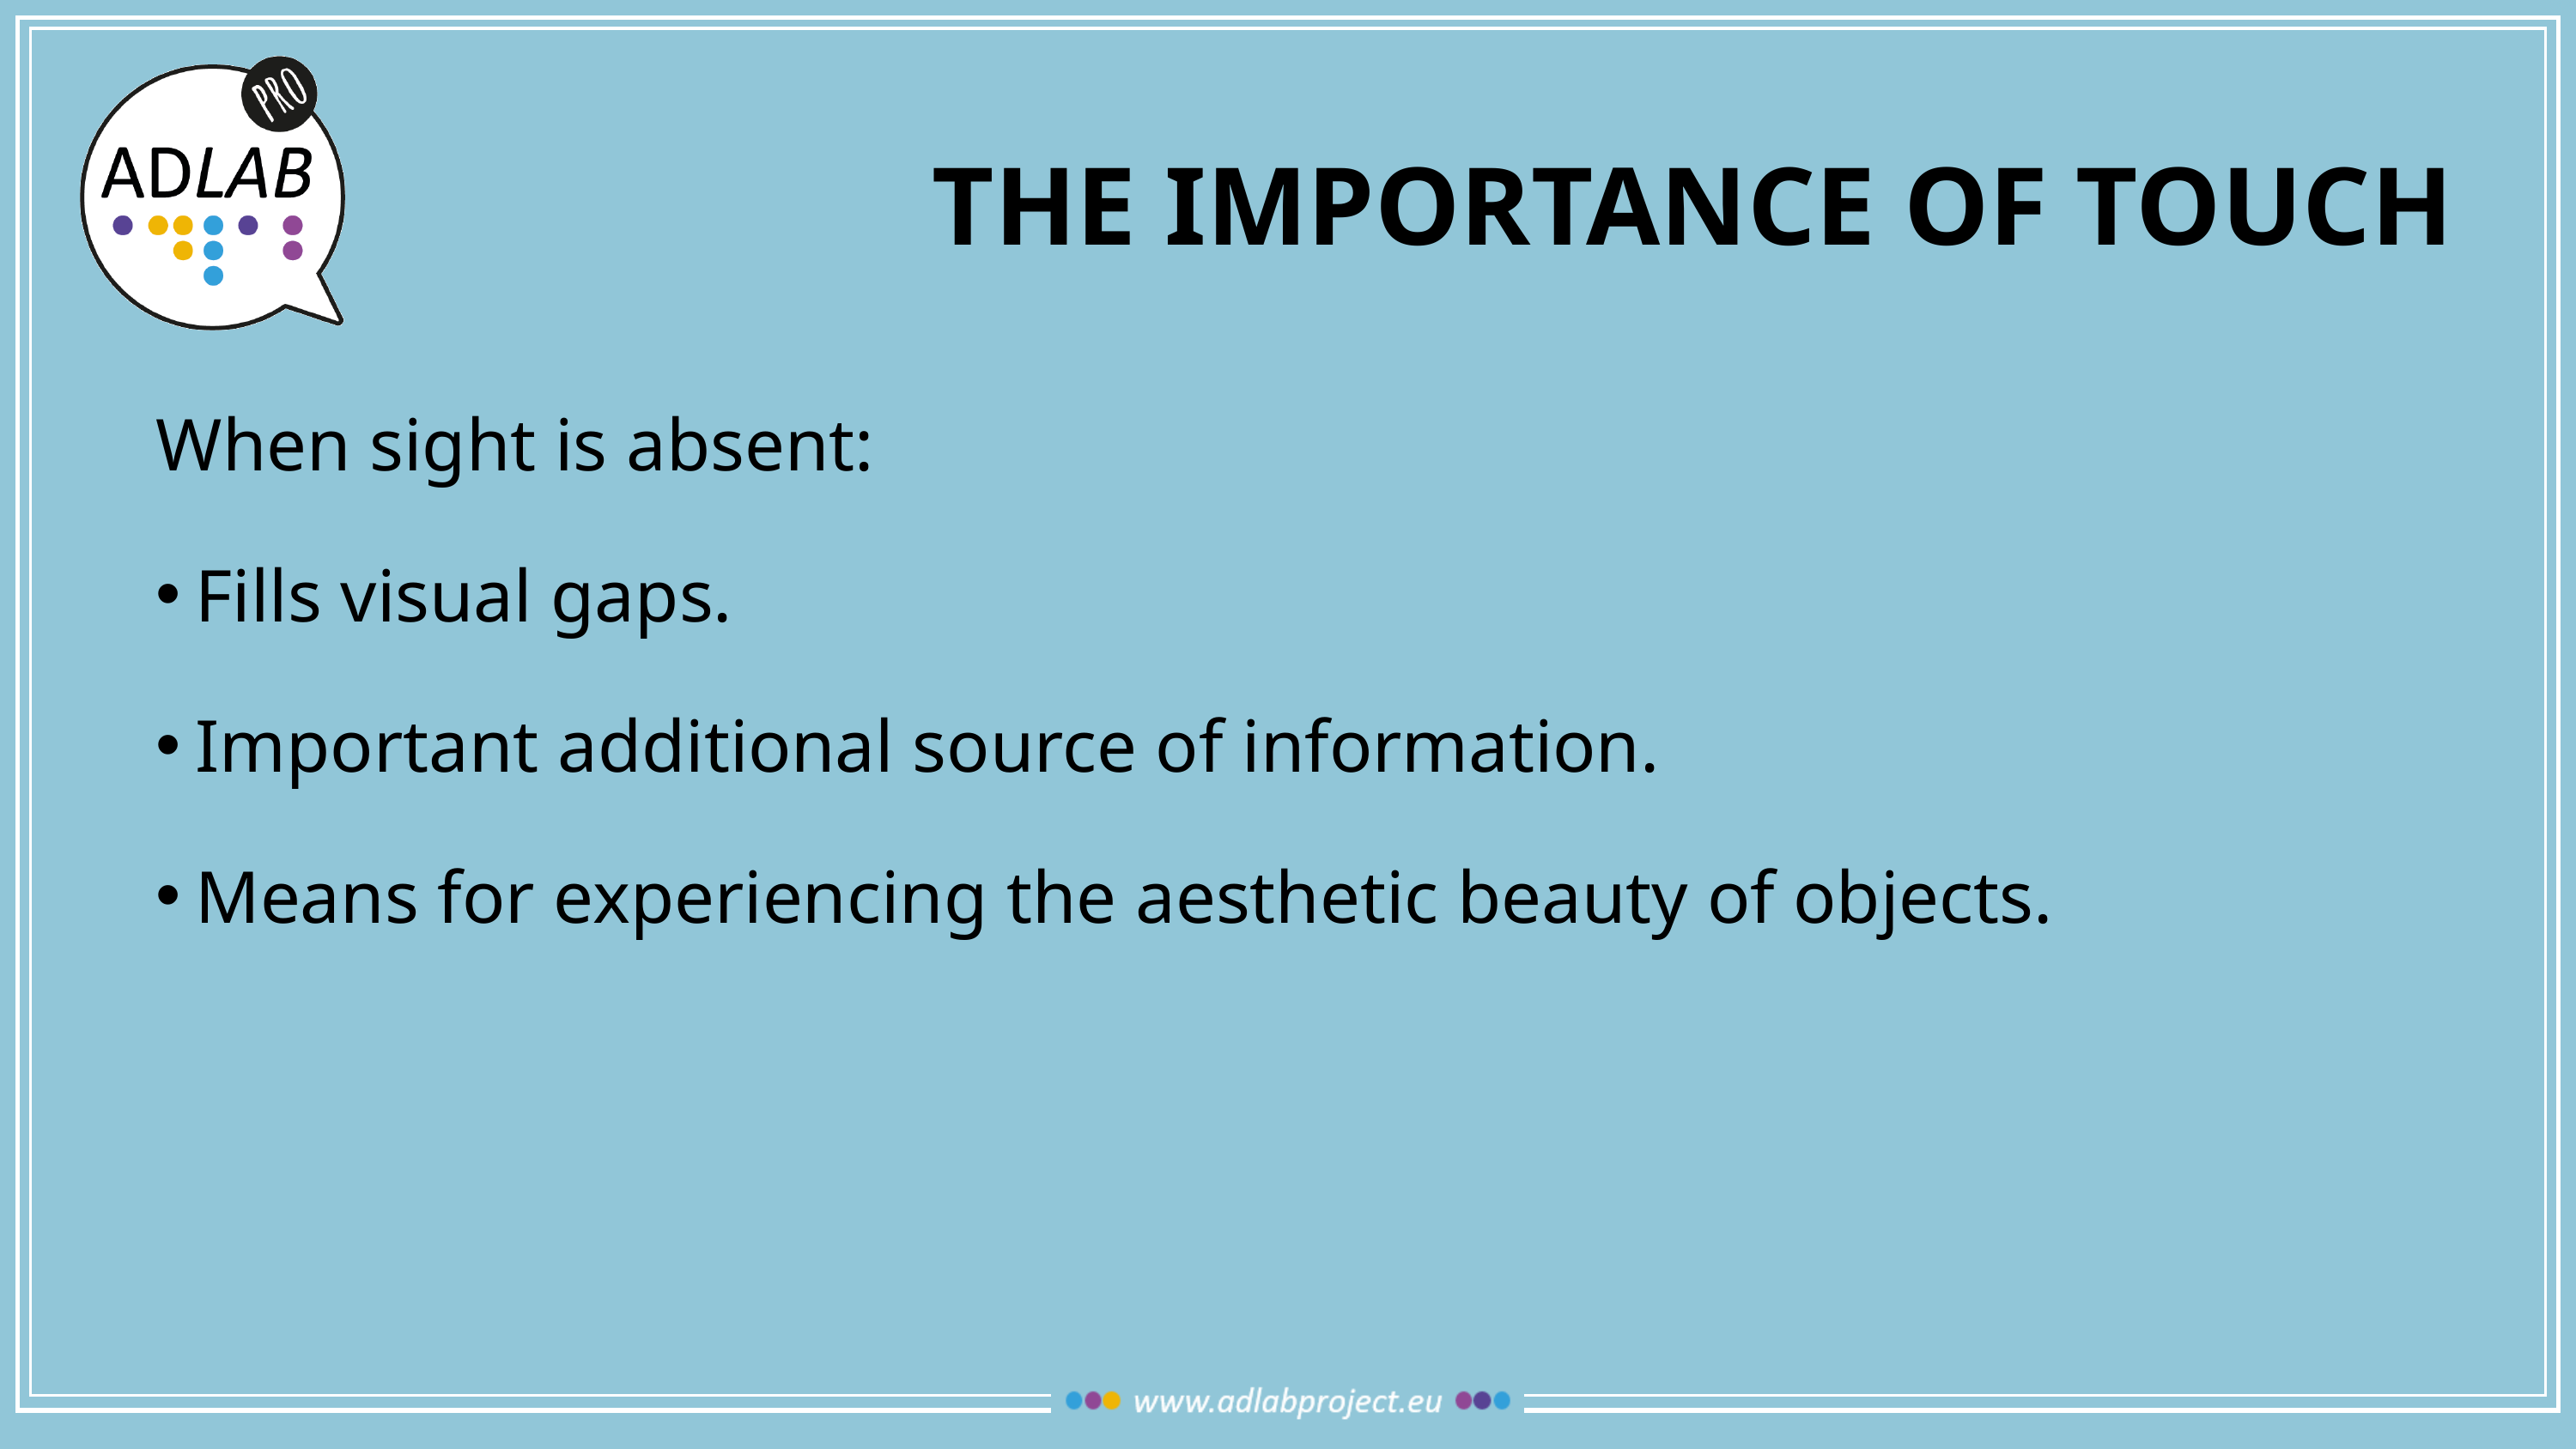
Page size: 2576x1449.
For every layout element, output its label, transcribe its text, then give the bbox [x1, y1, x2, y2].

picture [1051, 1378, 1524, 1429]
picture [72, 49, 353, 330]
list When sight is absent: Fills visual gaps. Important additional source of information. Means for experiencing the aesthetic beauty of objects. [143, 350, 2467, 1056]
title The importance of touch [384, 70, 2467, 350]
